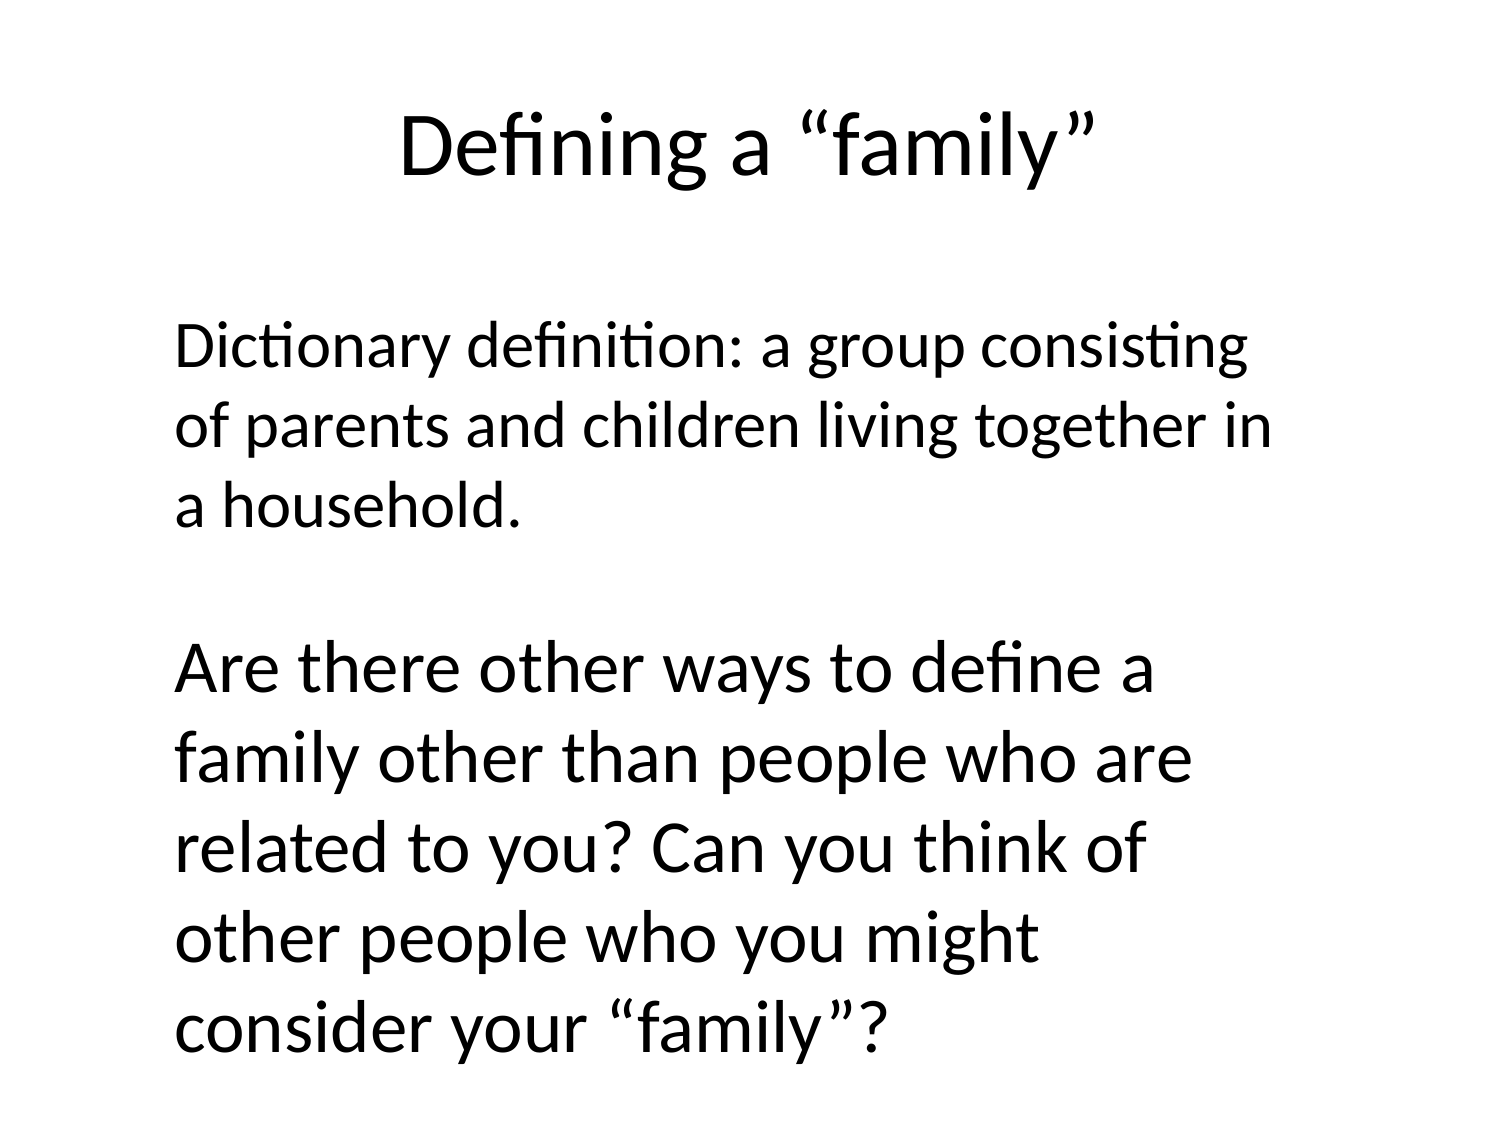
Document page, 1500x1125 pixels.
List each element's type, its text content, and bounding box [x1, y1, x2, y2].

text_box Are there other ways to define a family other than people who are related to you? Can you think of other people who you might consider your “family”? [159, 610, 1295, 1075]
text_box Dictionary definition: a group consisting of parents and children living together in a household. [159, 293, 1295, 549]
title Defining a “family” [75, 45, 1425, 233]
